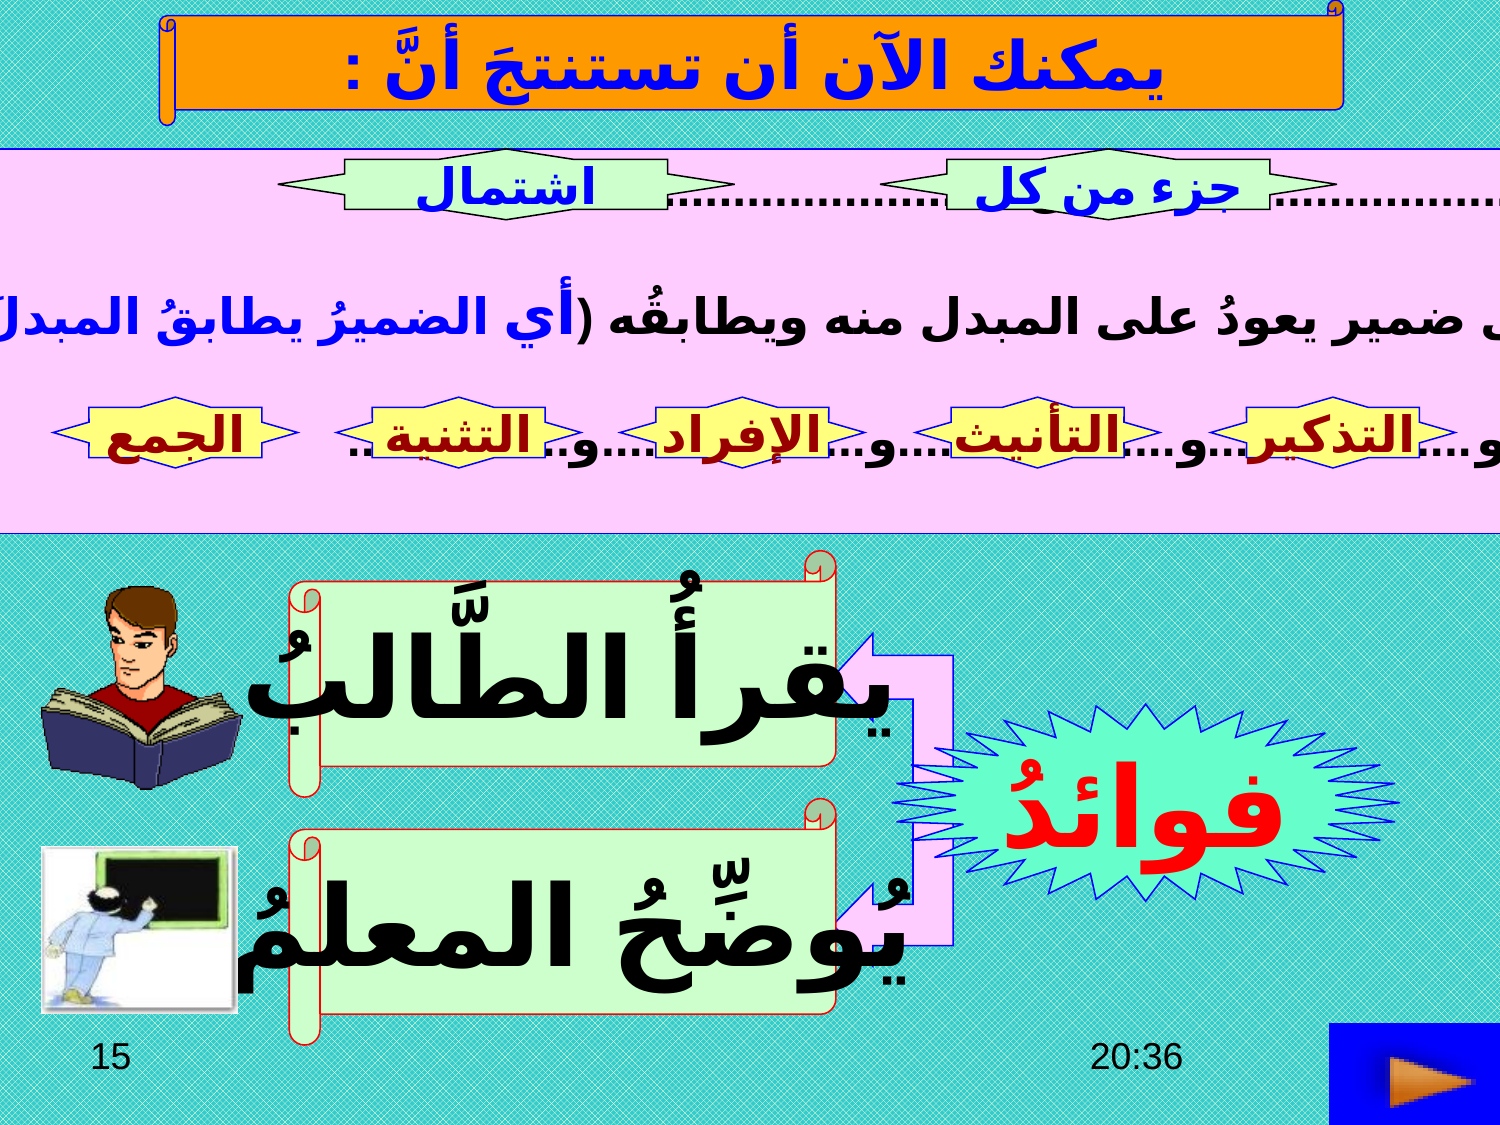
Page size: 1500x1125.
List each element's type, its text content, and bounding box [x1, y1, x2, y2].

text_box بدل .....................................وبدل .................................... يحتاجان إلى ضمير يعودُ على المبدل منه ويطابقُه (أي الضميرُ يطابقُ المبدلَ منه) في : ...................و...................و....................و...................و................ [0, 148, 1500, 534]
text_box يُوضِّحُ المعلمُ [289, 798, 836, 1046]
picture [40, 845, 239, 1014]
text_box فوائدُ [891, 704, 1400, 902]
slide_number السبت، 21 أيلول، 2013 [1074, 1024, 1325, 1103]
picture [1328, 1022, 1500, 1125]
text_box يقرأُ الطَّالبُ [289, 550, 836, 798]
text_box جزء من كل [879, 148, 1337, 220]
slide_number 15 [74, 1024, 426, 1103]
text_box [912, 823, 954, 839]
text_box [836, 633, 954, 766]
picture [40, 585, 243, 790]
text_box يمكنك الآن أن تستنتجَ أنَّ : [159, 0, 1344, 126]
text_box [912, 766, 954, 782]
text_box اشتمال [277, 148, 735, 220]
text_box الإفراد [620, 397, 865, 468]
text_box [836, 839, 954, 967]
text_box التثنية [336, 397, 581, 468]
text_box التذكير [1210, 397, 1456, 468]
text_box الجمع [53, 397, 298, 468]
text_box التأنيث [915, 397, 1160, 468]
